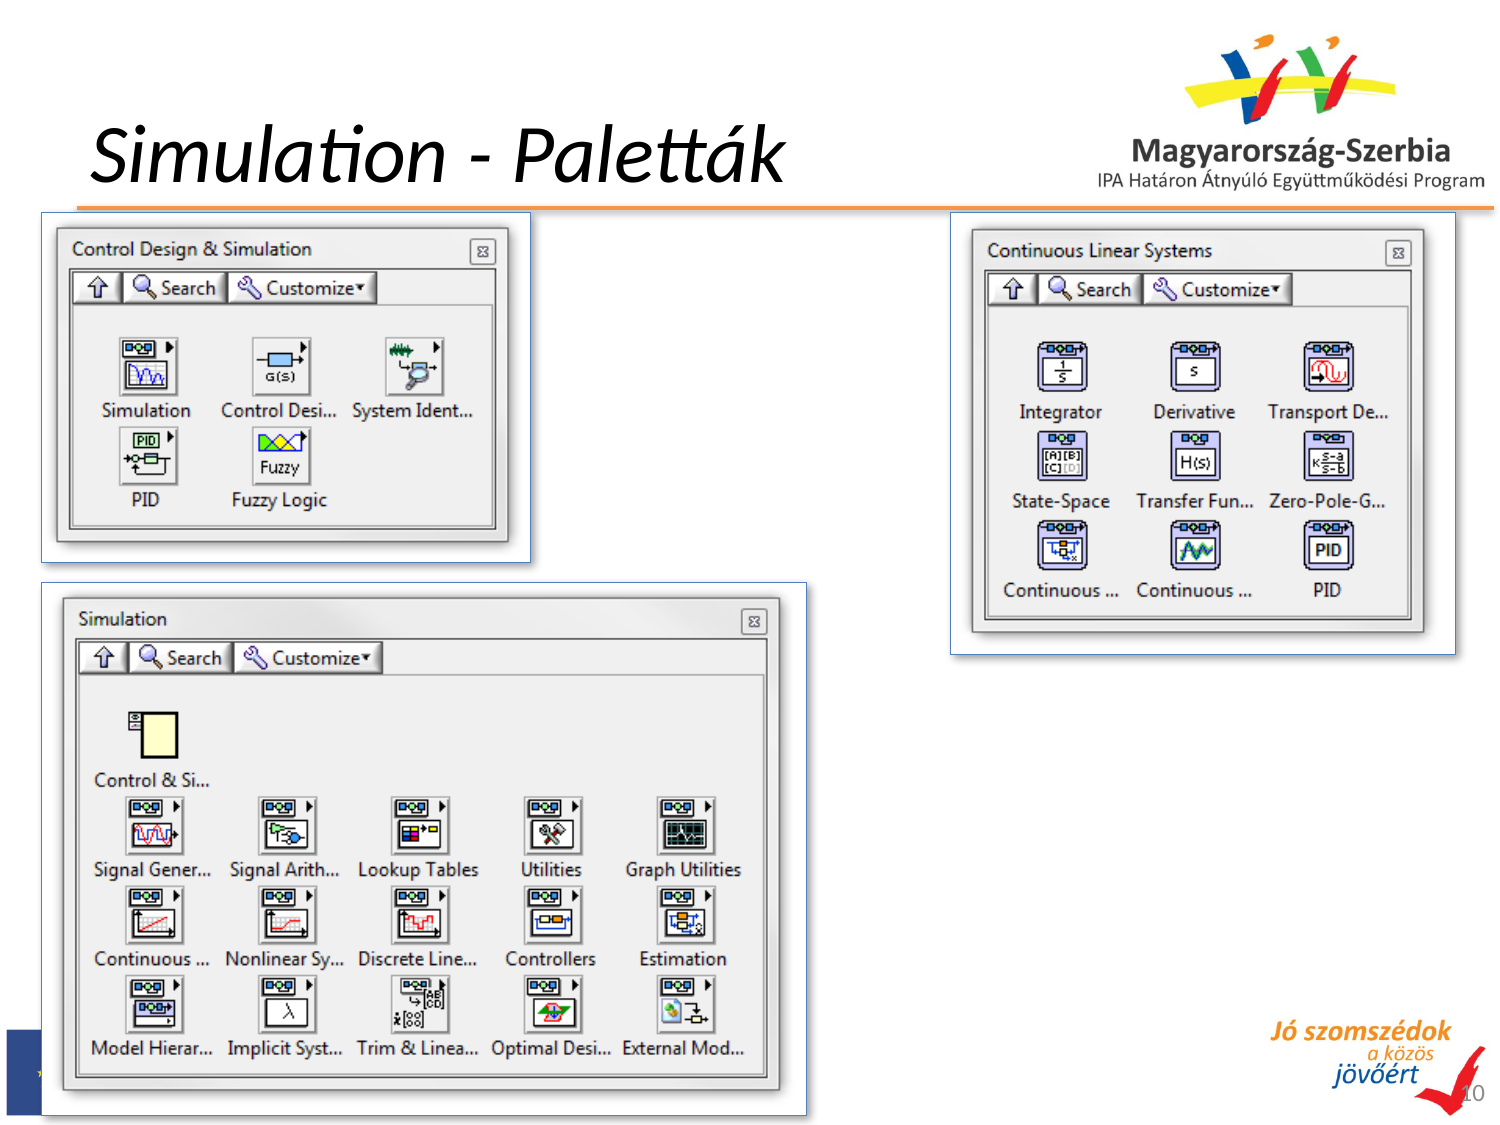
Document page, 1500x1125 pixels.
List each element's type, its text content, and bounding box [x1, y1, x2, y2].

slide_number 10 [1145, 1070, 1500, 1112]
title Simulation - Paletták [75, 19, 1069, 207]
picture [1080, 28, 1497, 197]
picture [41, 212, 531, 563]
picture [1266, 1112, 1495, 1119]
picture [1266, 1009, 1495, 1070]
picture [5, 582, 808, 1116]
picture [950, 212, 1456, 655]
